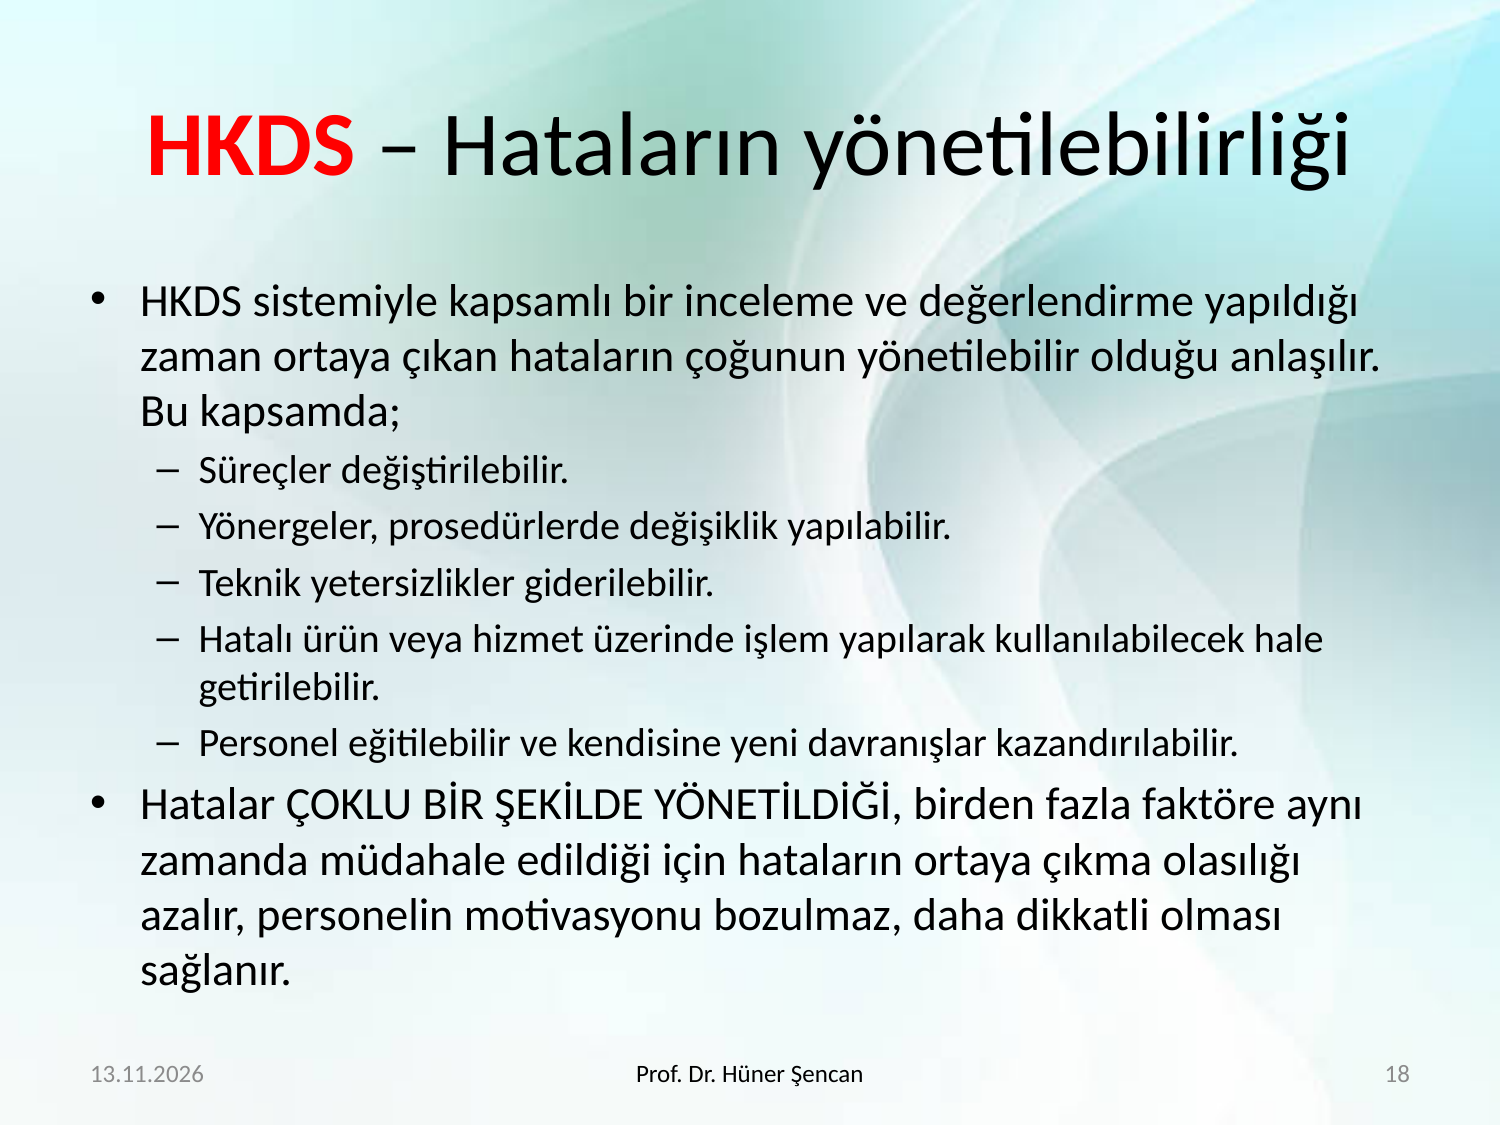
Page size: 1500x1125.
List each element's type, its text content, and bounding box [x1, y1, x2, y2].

slide_number 18 [1074, 1042, 1425, 1103]
footer Prof. Dr. Hüner Şencan [512, 1042, 988, 1103]
title HKDS – Hataların yönetilebilirliği [75, 45, 1425, 233]
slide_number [75, 1042, 425, 1103]
picture [0, 0, 1500, 1125]
list HKDS sistemiyle kapsamlı bir inceleme ve değerlendirme yapıldığı zaman ortaya çıkan hataların çoğunun yönetilebilir olduğu anlaşılır. Bu kapsamda; Süreçler değiştirilebilir. Yönergeler, prosedürlerde değişiklik yapılabilir. Teknik yetersizlikler giderilebilir. Hatalı ürün veya hizmet üzerinde işlem yapılarak kullanılabilecek hale getirilebilir. Personel eğitilebilir ve kendisine yeni davranışlar kazandırılabilir. Hatalar ÇOKLU BİR ŞEKİLDE YÖNETİLDİĞİ, birden fazla faktöre aynı zamanda müdahale edildiği için hataların ortaya çıkma olasılığı azalır, personelin motivasyonu bozulmaz, daha dikkatli olması sağlanır. [75, 262, 1425, 1005]
